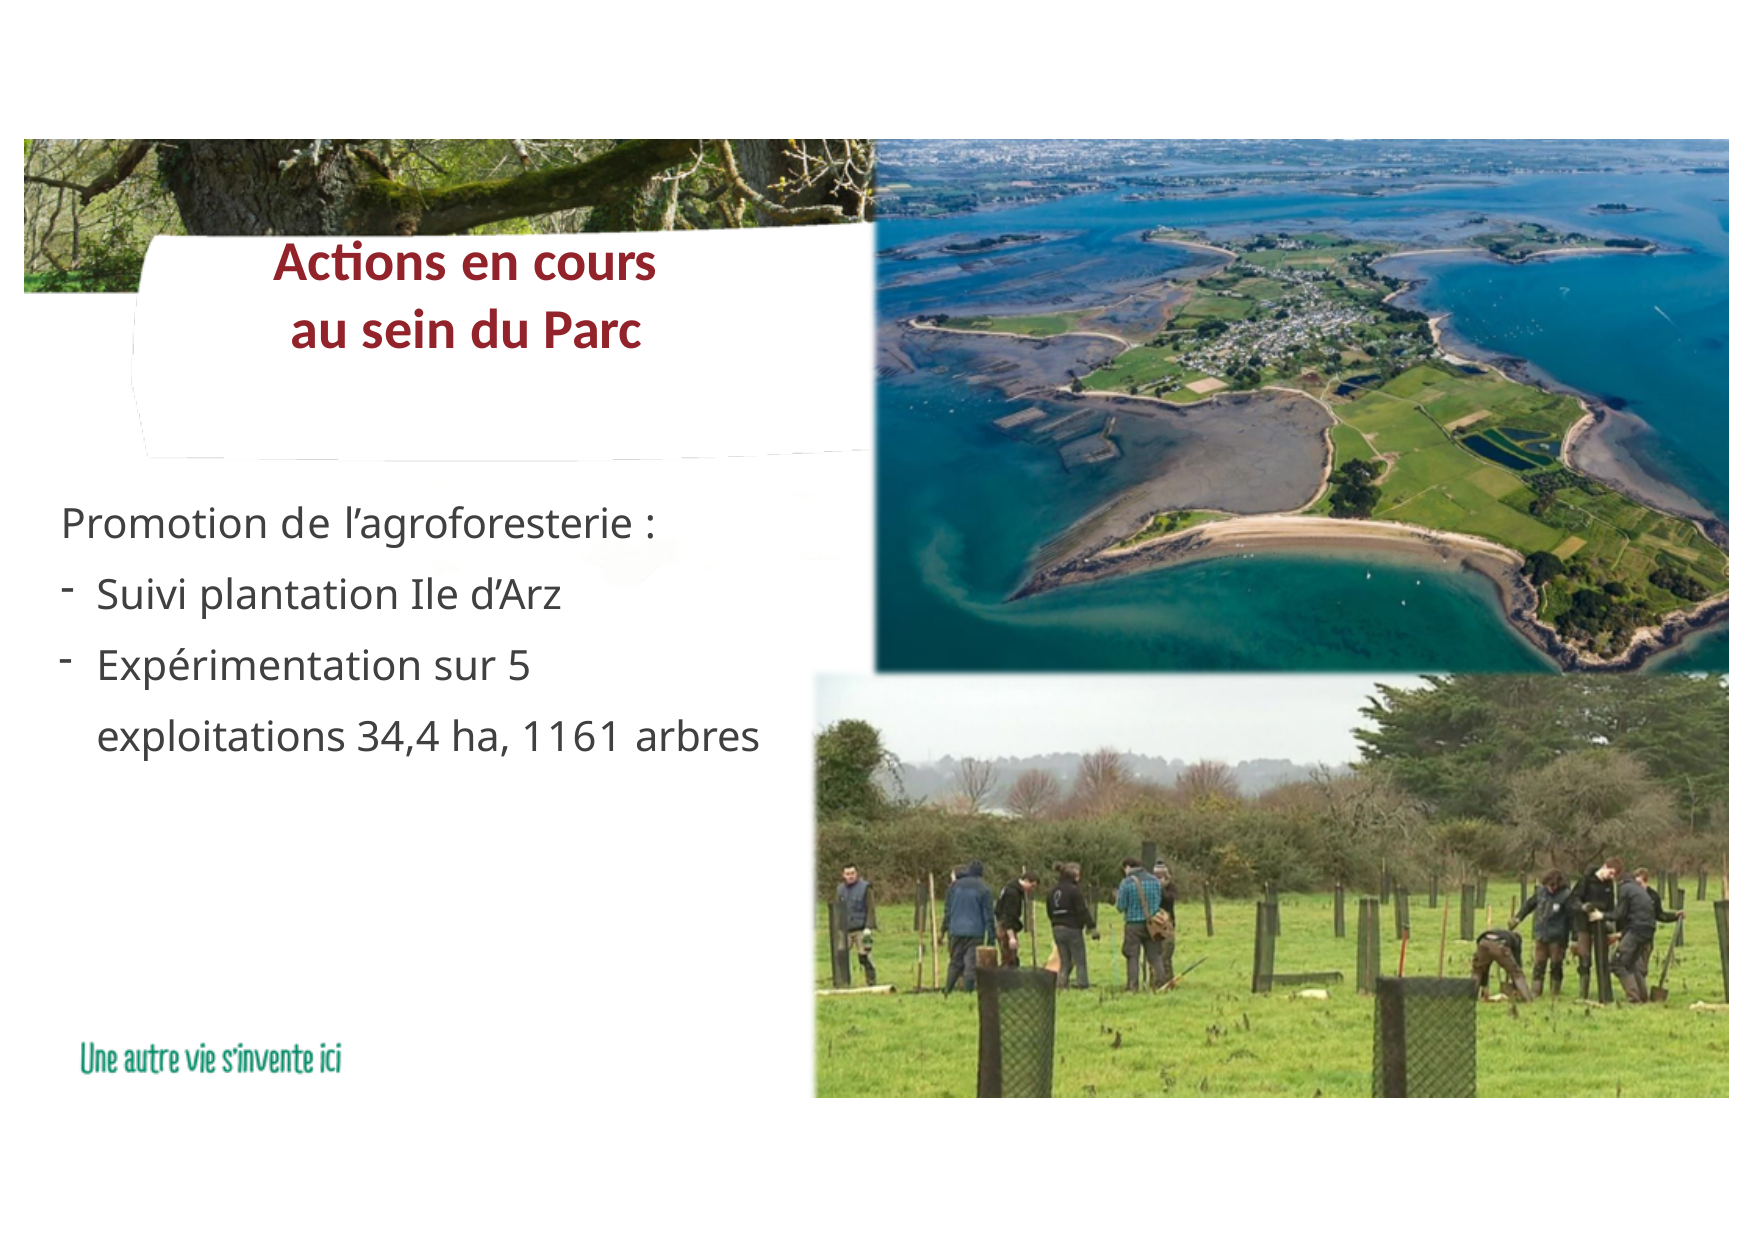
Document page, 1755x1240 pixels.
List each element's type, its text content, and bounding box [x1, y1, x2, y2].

title Actions en cours au sein du Parc [271, 222, 663, 431]
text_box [807, 139, 1730, 1098]
picture [24, 139, 807, 1098]
text_box Promotion de l’agroforesterie : Suivi plantation Ile d’Arz Expérimentation sur 5 exploitations 34,4 ha, 1161 arbres [58, 473, 772, 760]
